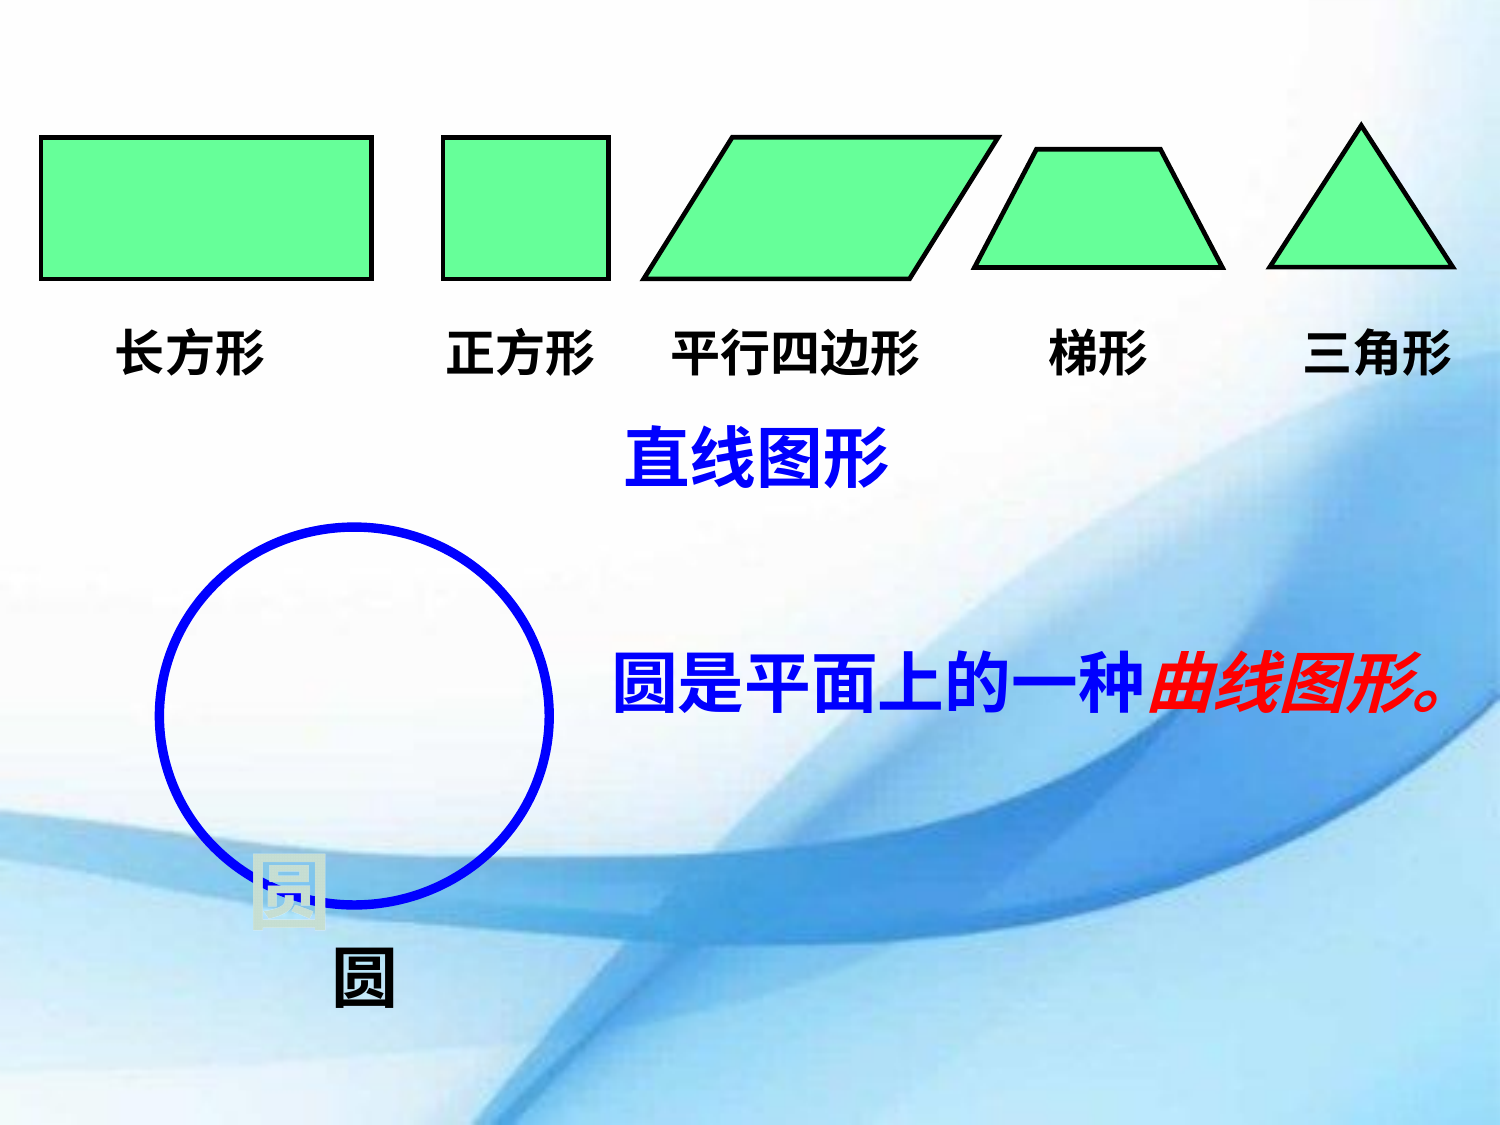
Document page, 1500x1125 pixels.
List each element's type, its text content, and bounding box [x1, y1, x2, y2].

text_box 直线图形 [608, 408, 939, 504]
text_box 长方形 [100, 314, 313, 390]
text_box [1269, 125, 1453, 268]
text_box 三角形 [1287, 314, 1500, 390]
text_box 圆是平面上的一种曲线图形。 [596, 633, 1500, 728]
picture [0, 0, 1500, 1125]
text_box 梯形 [1033, 314, 1246, 390]
text_box [41, 137, 372, 279]
text_box [643, 137, 999, 279]
text_box 圆 [277, 928, 453, 1024]
text_box 平行四边形 [655, 314, 951, 390]
text_box 正方形 [430, 314, 644, 390]
text_box [974, 149, 1223, 268]
text_box [159, 527, 550, 900]
text_box [442, 137, 609, 279]
